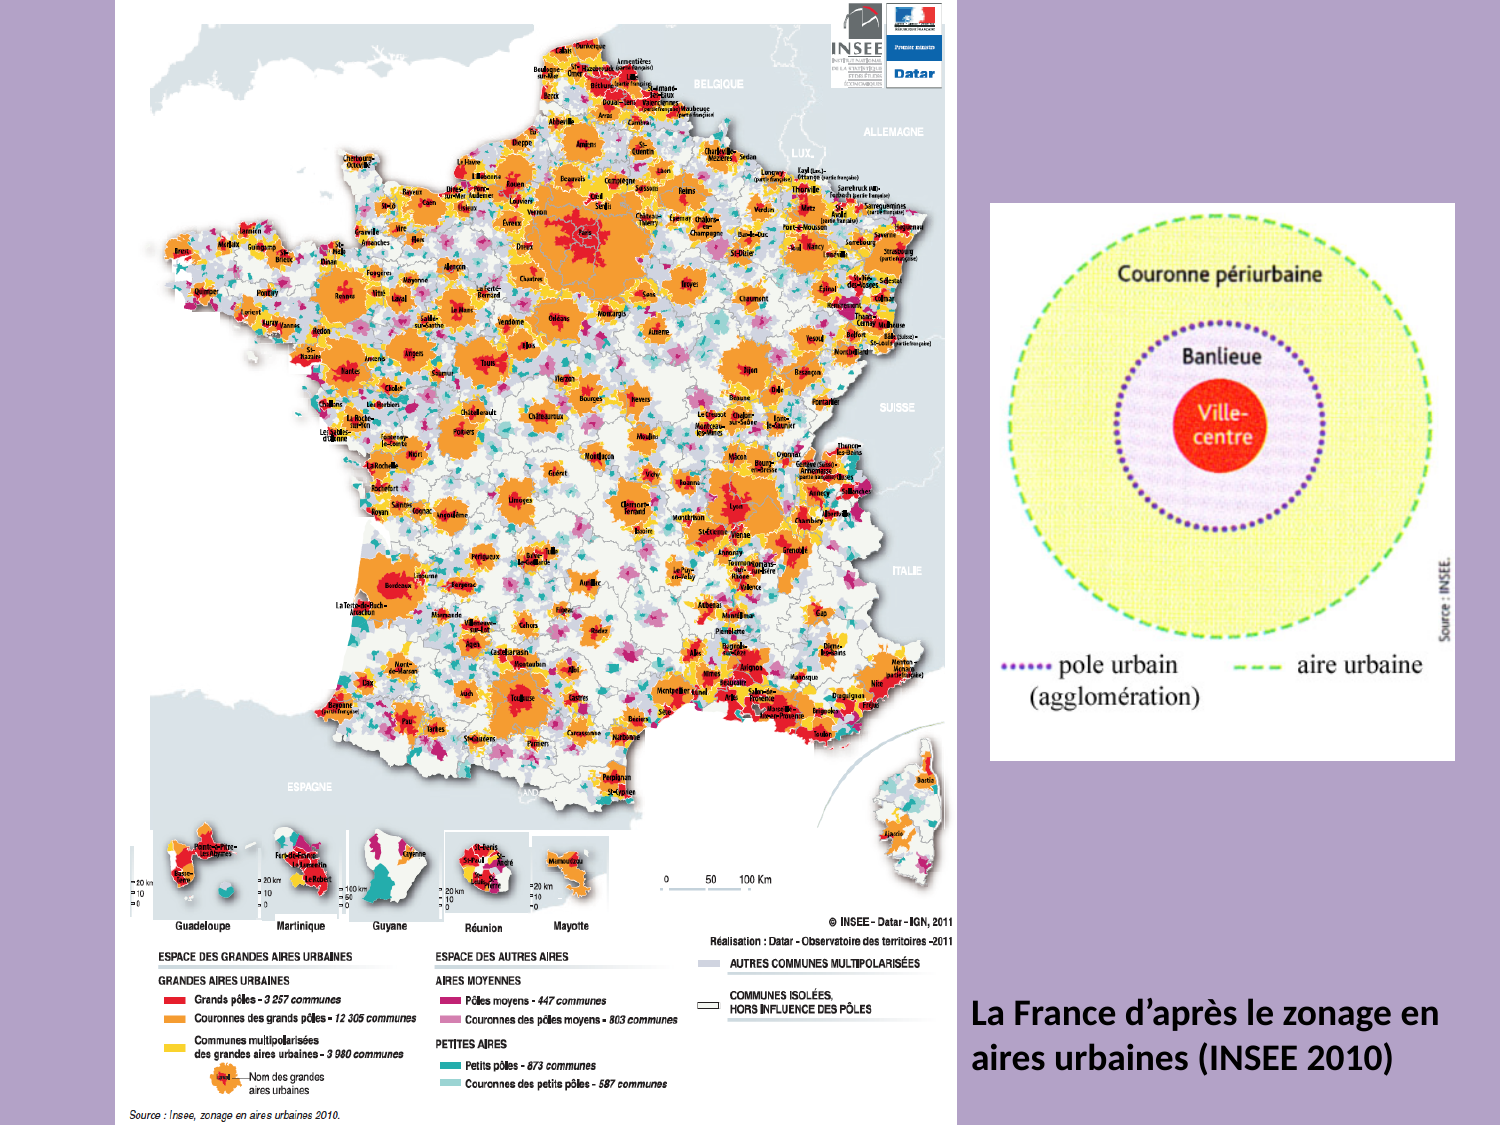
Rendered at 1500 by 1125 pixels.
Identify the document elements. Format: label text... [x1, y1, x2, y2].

picture [115, 0, 957, 1125]
picture [989, 203, 1455, 762]
text_box La France d’après le zonage en aires urbaines (INSEE 2010) [960, 980, 1500, 1086]
